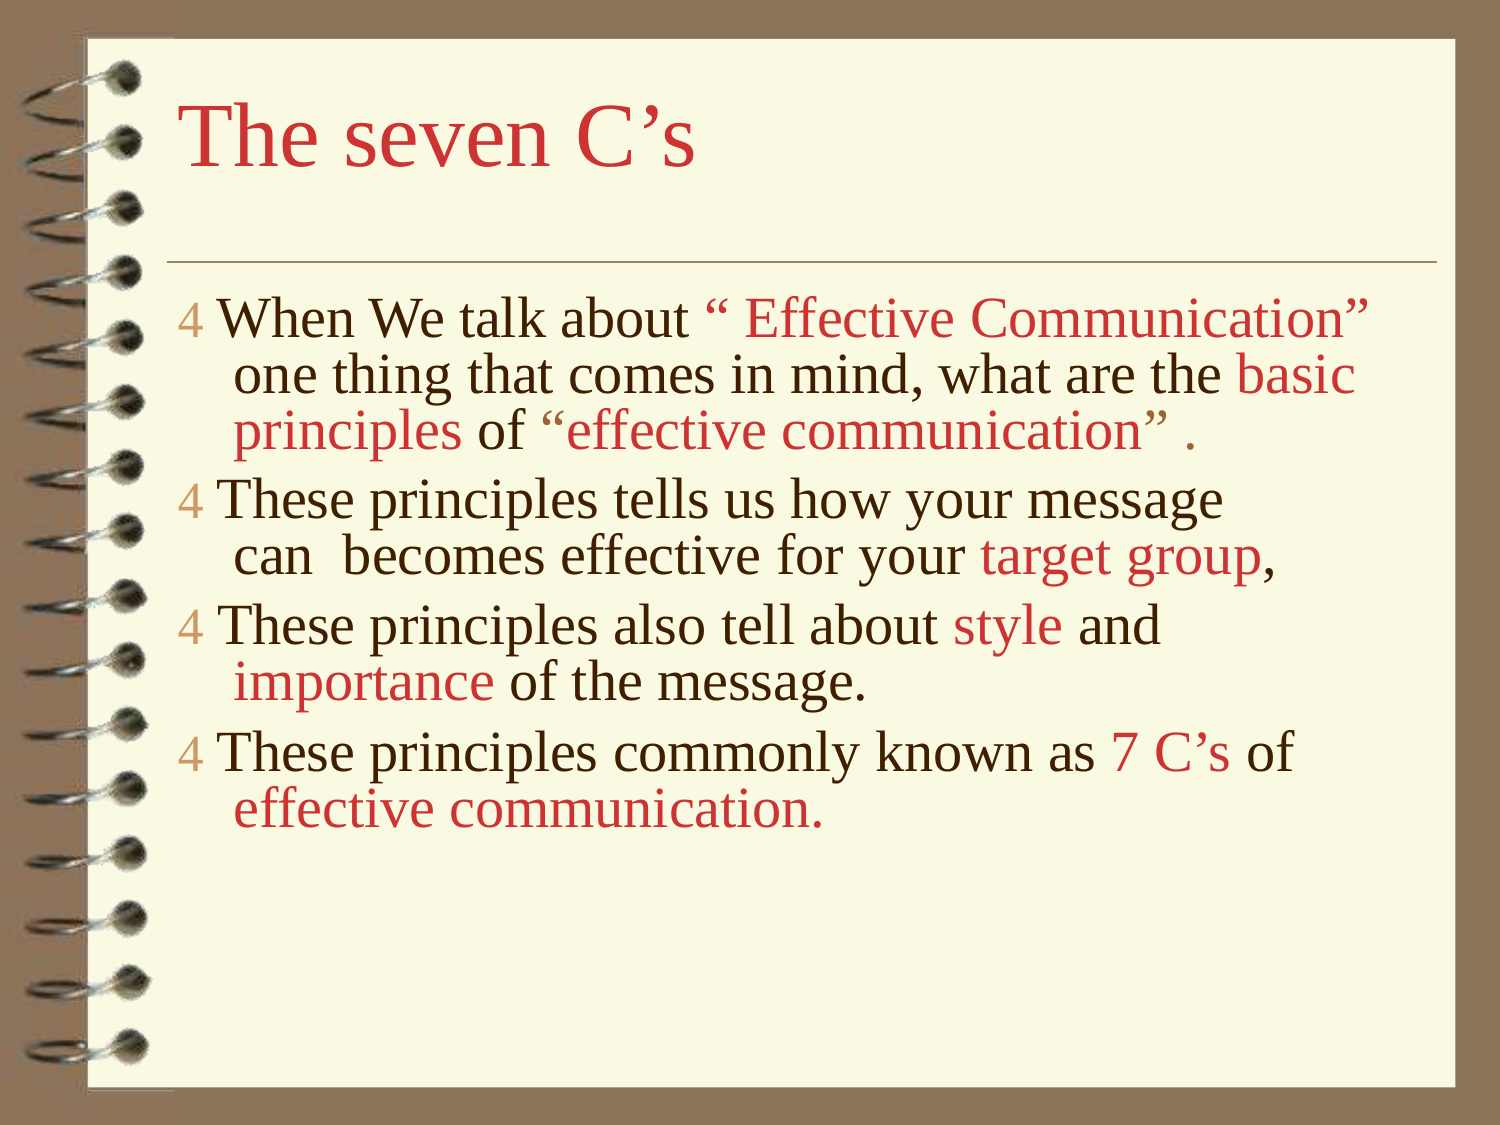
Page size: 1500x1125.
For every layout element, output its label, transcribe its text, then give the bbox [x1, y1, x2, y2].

text_box  When We talk about “ Effective Communication” one thing that comes in mind, what are the basic principles of “effective communication” .  These principles tells us how your message can becomes effective for your target group,  These principles also tell about style and importance of the message.  These principles commonly known as 7 C’s of effective communication. [175, 276, 1400, 839]
title The seven C’s [175, 72, 704, 263]
picture [0, 0, 175, 1125]
